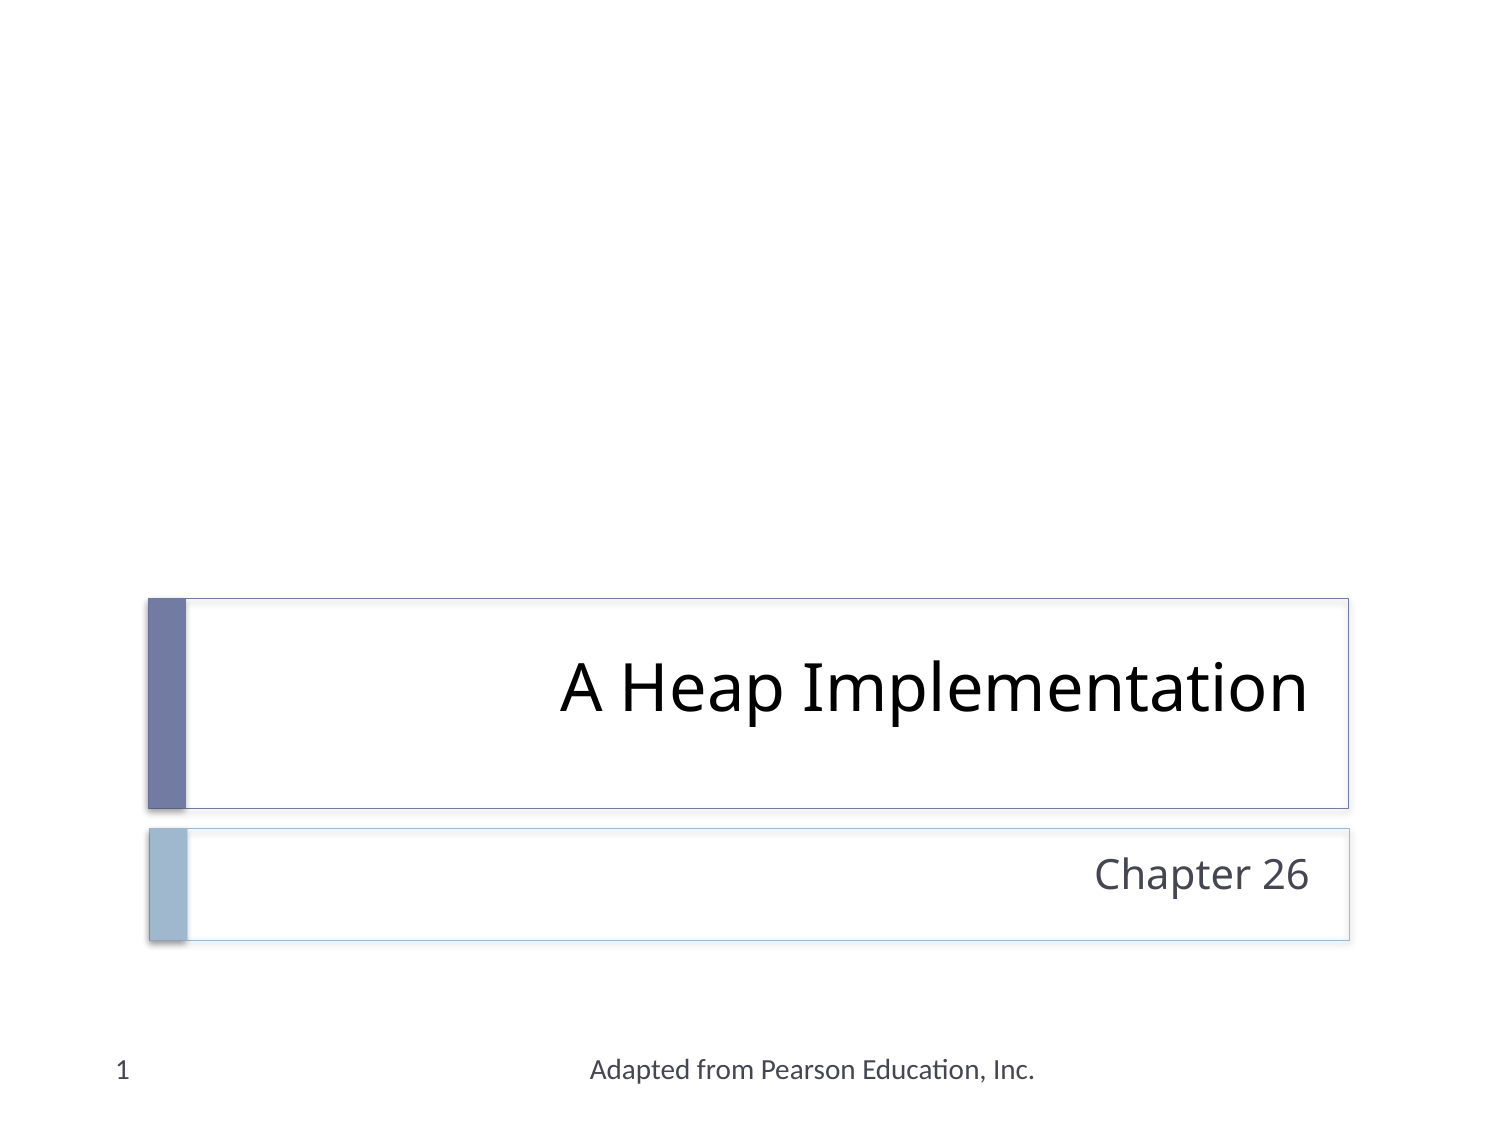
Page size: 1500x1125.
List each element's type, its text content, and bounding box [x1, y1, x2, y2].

subtitle Chapter 26 [200, 840, 1325, 929]
slide_number 1 [100, 1042, 426, 1103]
footer Adapted from Pearson Education, Inc. [475, 1042, 1051, 1103]
title A Heap Implementation [200, 637, 1325, 800]
